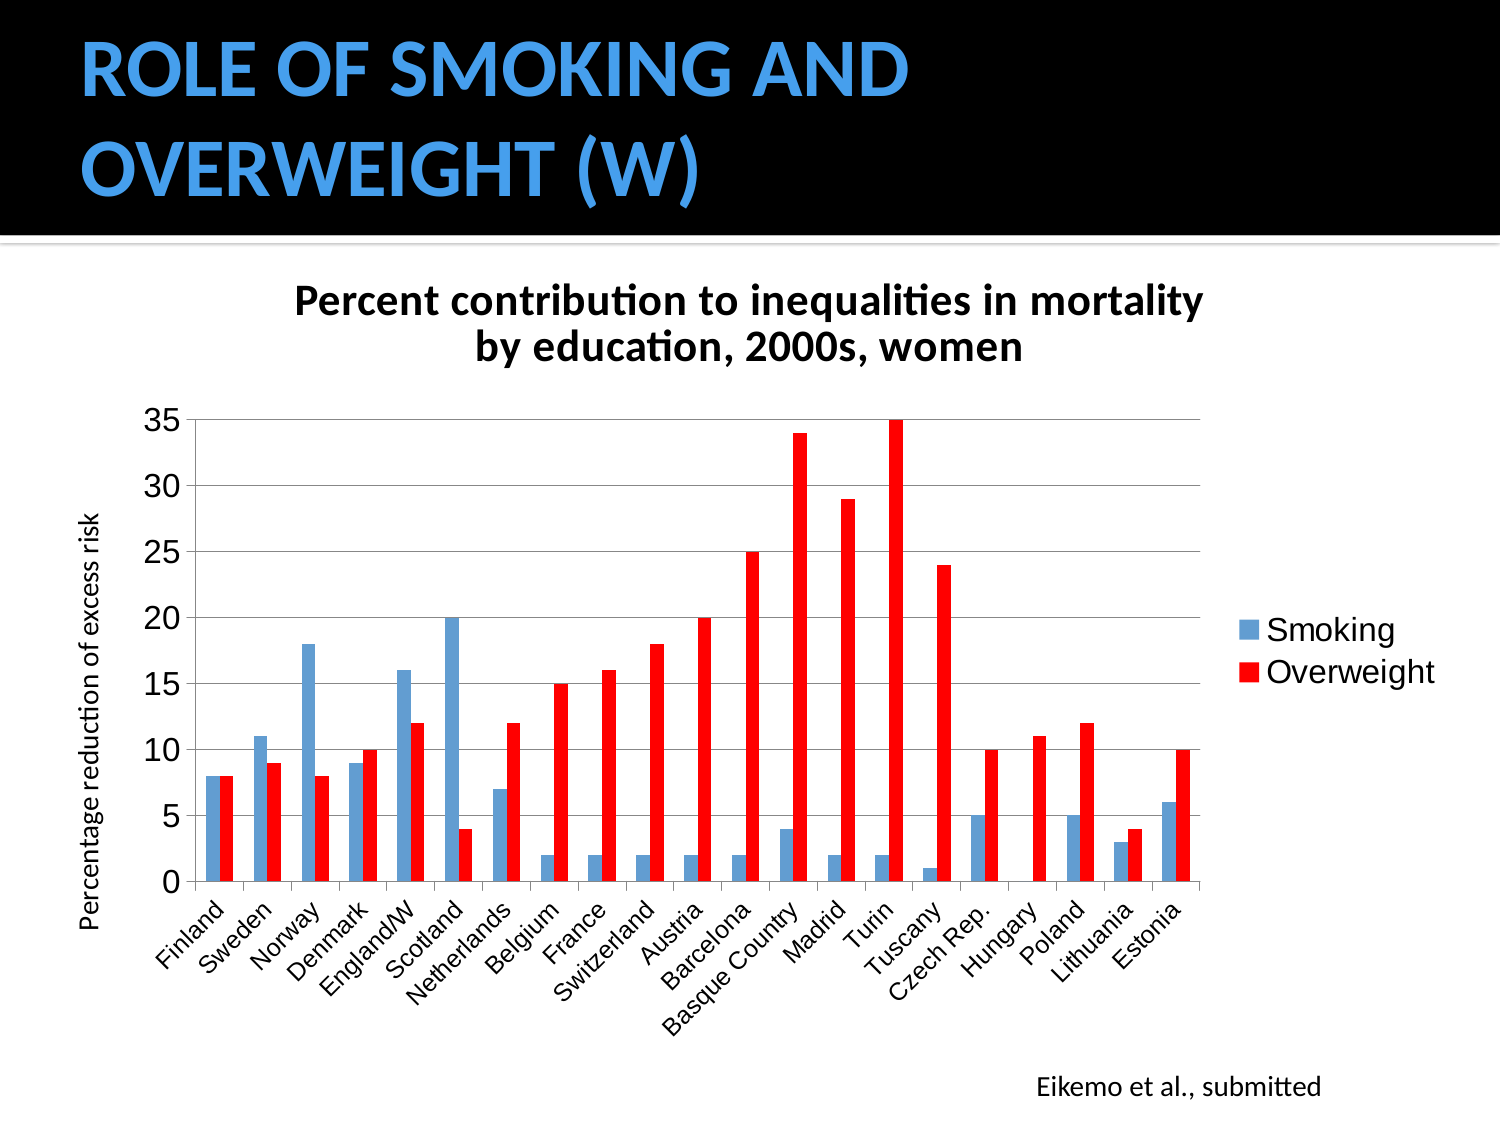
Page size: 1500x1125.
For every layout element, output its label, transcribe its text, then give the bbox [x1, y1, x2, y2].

title ROLE OF SMOKING AND OVERWEIGHT (W) [64, 19, 1412, 207]
text_box Eikemo et al., submitted [1021, 1067, 1435, 1110]
chart [41, 243, 1459, 1059]
